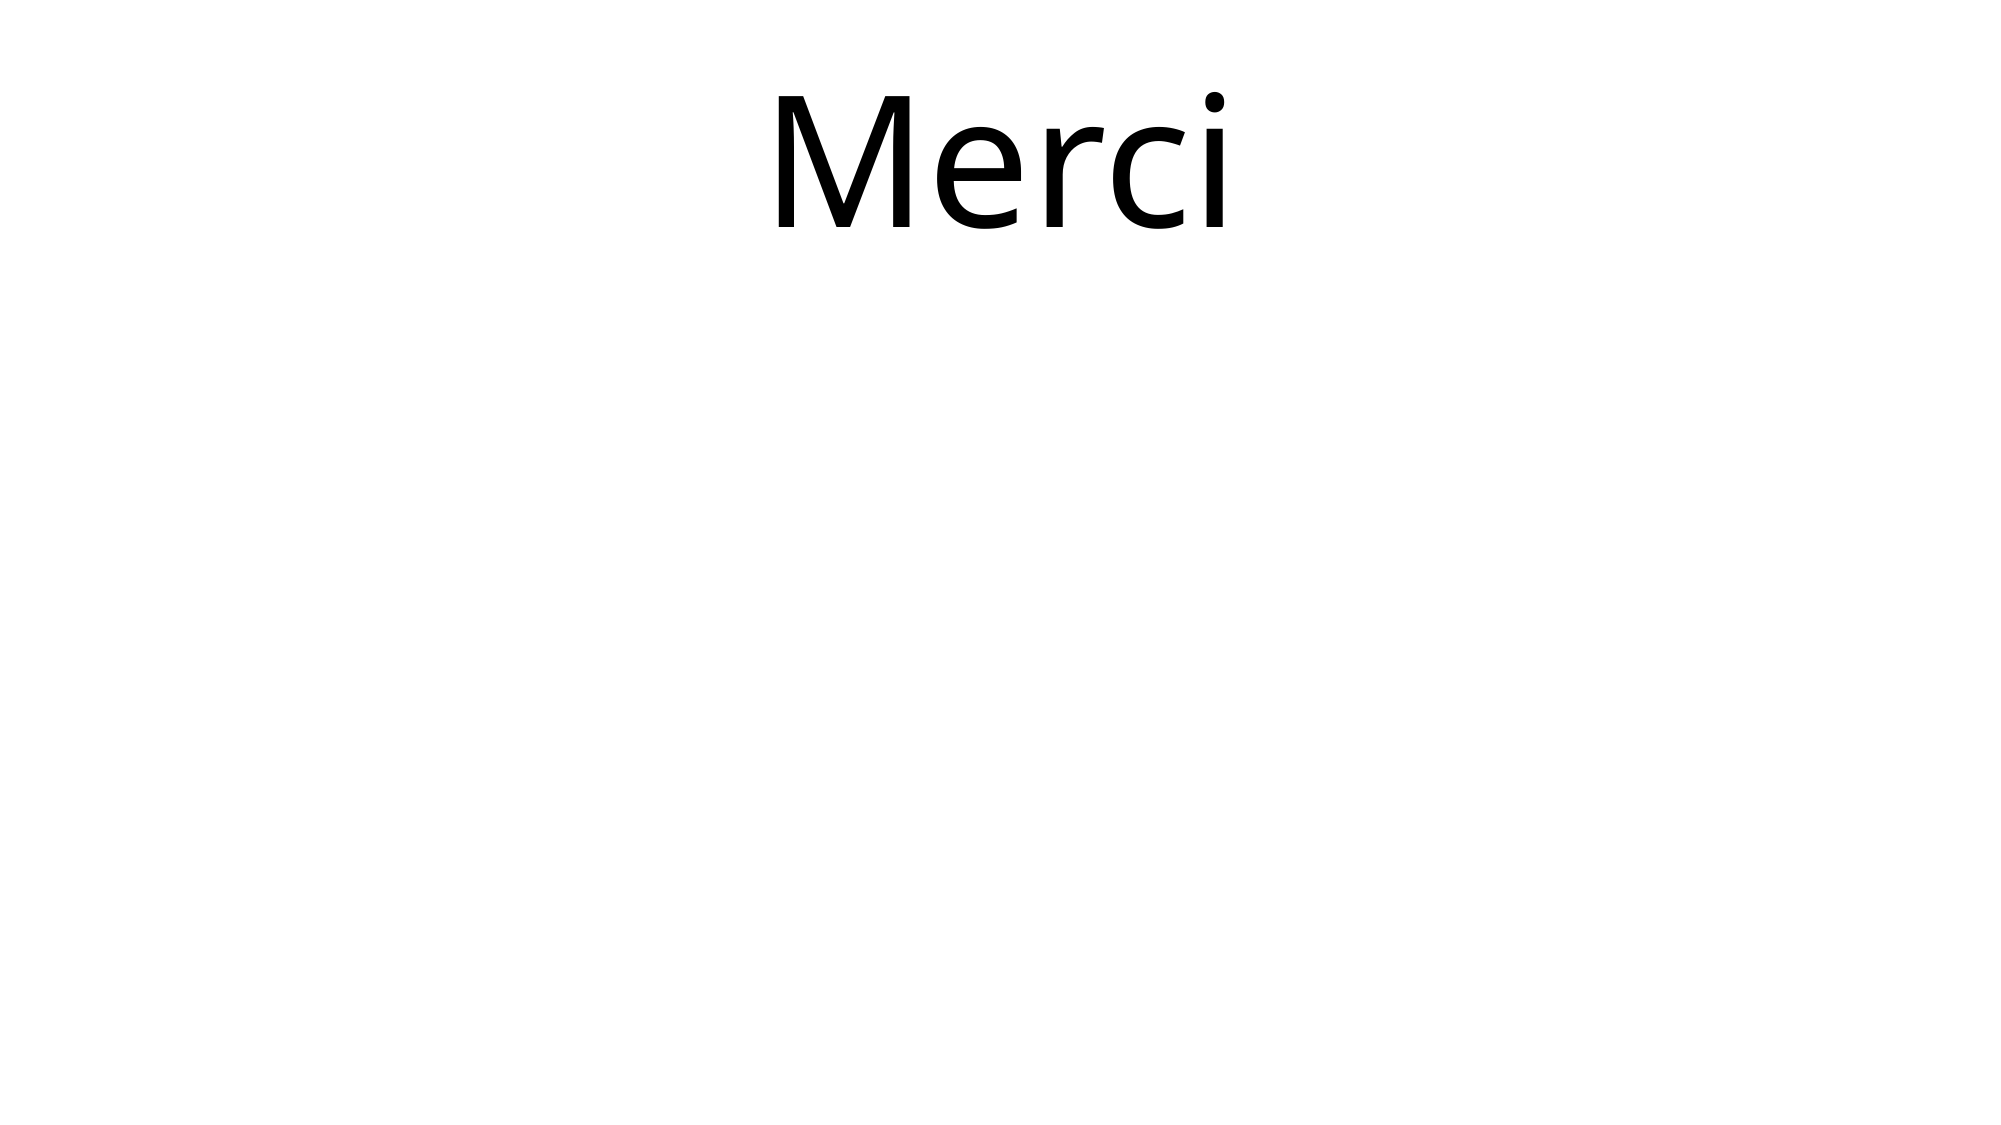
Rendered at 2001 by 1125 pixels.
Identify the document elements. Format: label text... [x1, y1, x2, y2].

title Merci [137, 59, 1863, 278]
